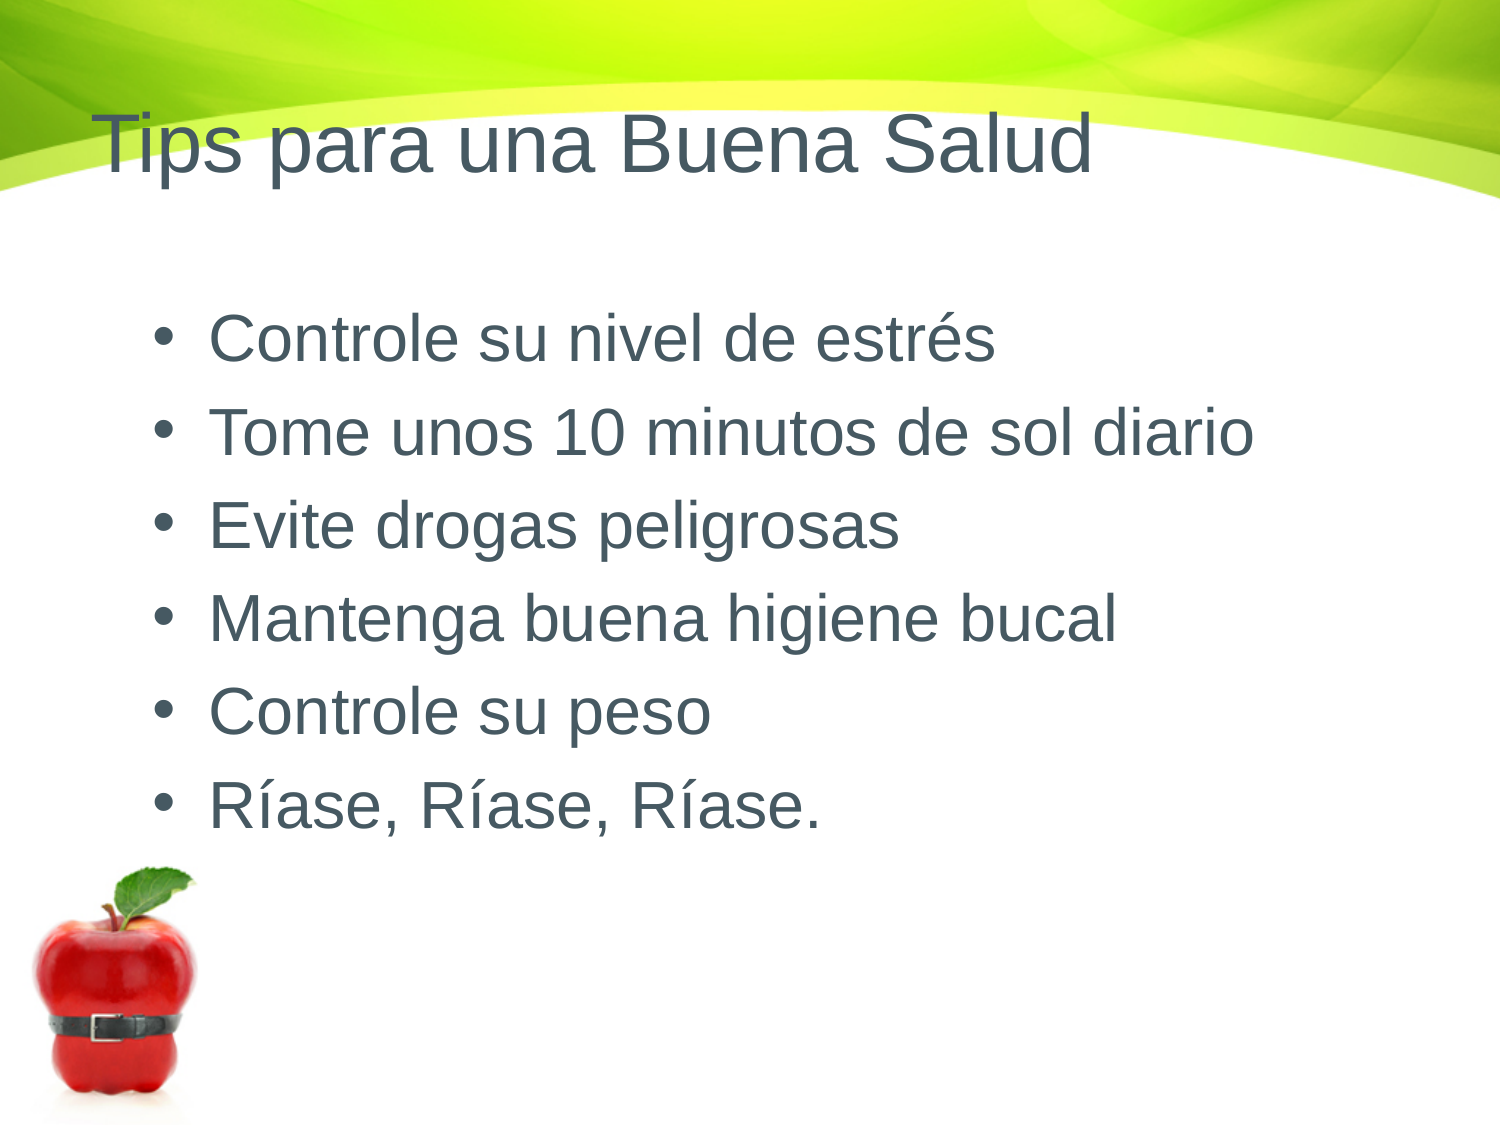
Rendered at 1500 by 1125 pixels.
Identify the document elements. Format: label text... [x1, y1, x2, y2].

list Controle su nivel de estrés Tome unos 10 minutos de sol diario Evite drogas peligrosas Mantenga buena higiene bucal Controle su peso Ríase, Ríase, Ríase. [137, 287, 1425, 1005]
title Tips para una Buena Salud [75, 45, 1425, 233]
picture [0, 0, 1500, 1125]
